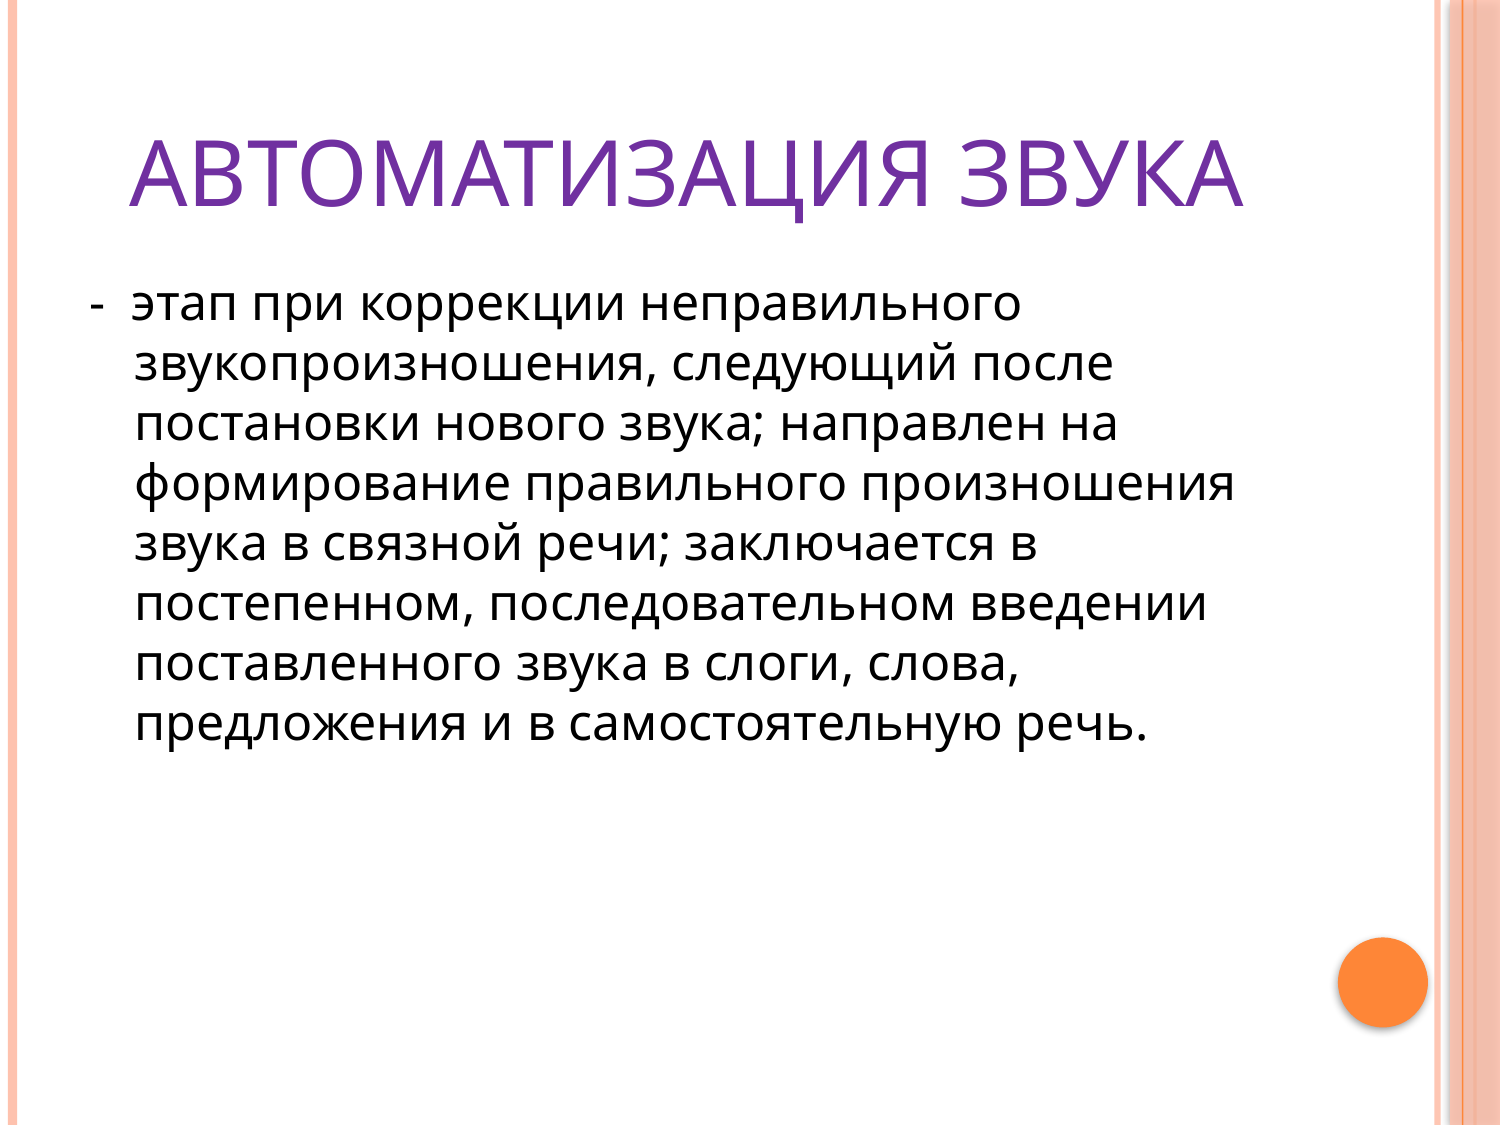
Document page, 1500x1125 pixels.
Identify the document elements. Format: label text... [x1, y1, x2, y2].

title Автоматизация звука [75, 45, 1300, 233]
list - этап при коррекции неправильного звукопроизношения, следующий после постановки нового звука; направлен на формирование правильного произношения звука в связной речи; заключается в постепенном, последовательном введении поставленного звука в слоги, слова, предложения и в самостоятельную речь. [75, 262, 1300, 821]
